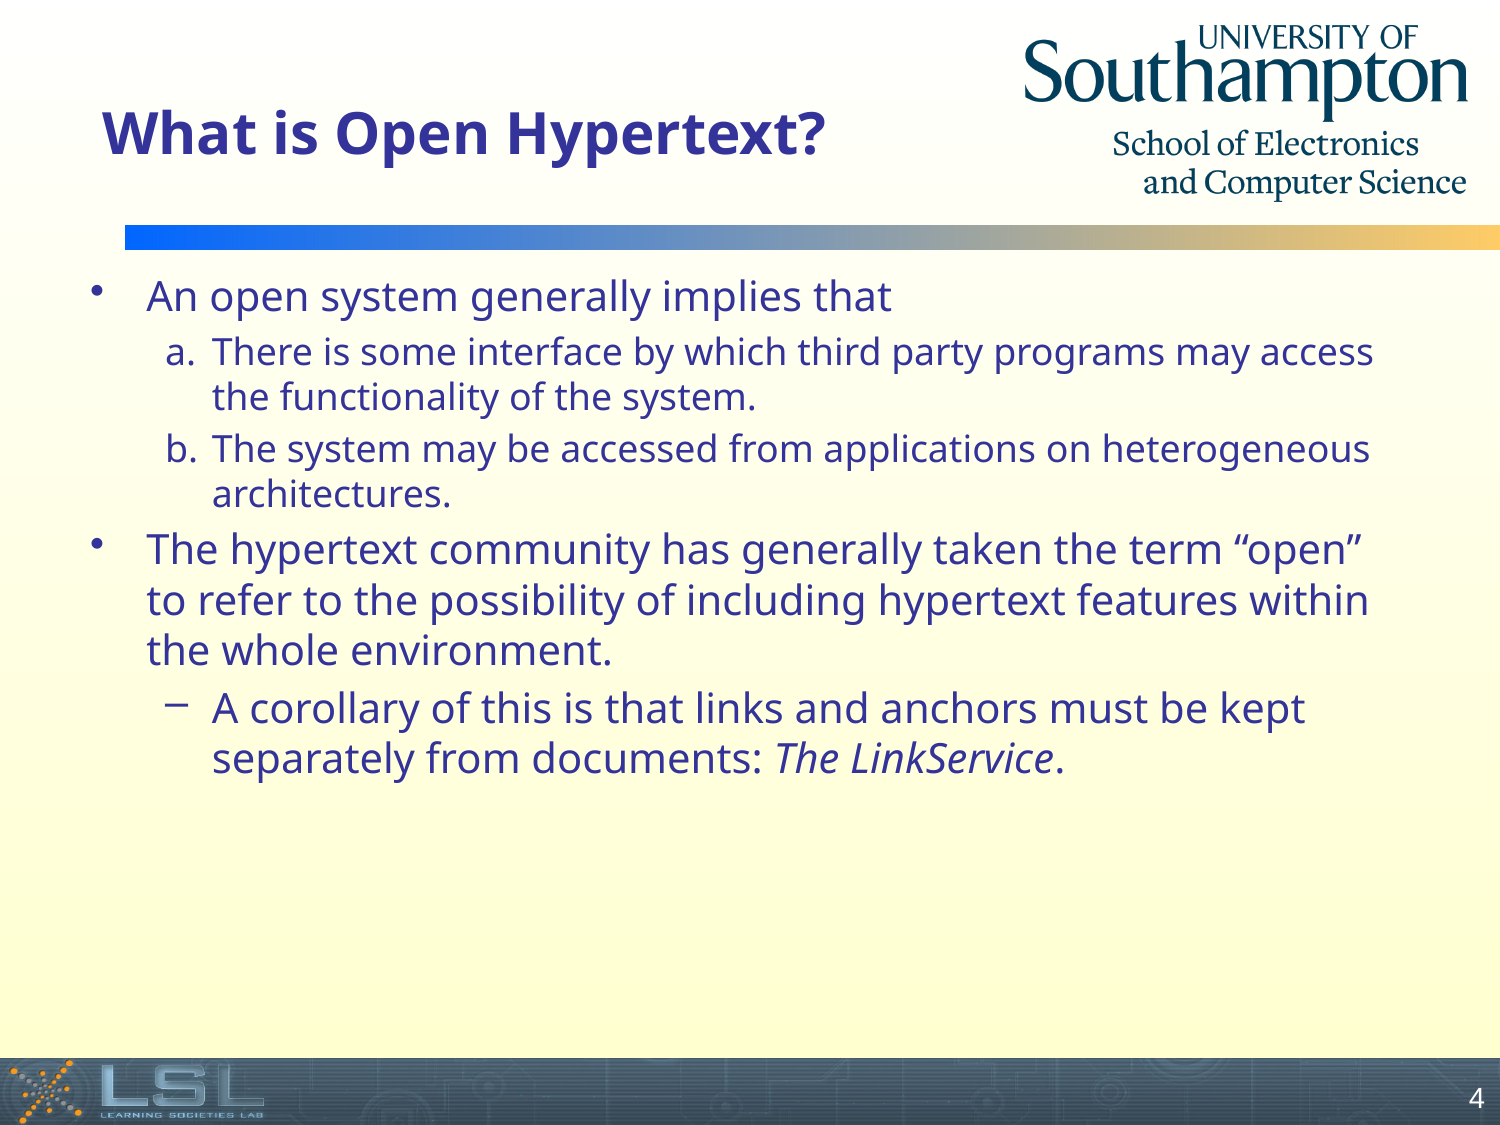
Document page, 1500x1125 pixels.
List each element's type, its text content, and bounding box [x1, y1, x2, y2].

picture [1201, 24, 1469, 202]
list An open system generally implies that There is some interface by which third party programs may access the functionality of the system. The system may be accessed from applications on heterogeneous architectures. The hypertext community has generally taken the term “open” to refer to the possibility of including hypertext features within the whole environment. A corollary of this is that links and anchors must be kept separately from documents: The LinkService. [74, 262, 1426, 1006]
title What is Open Hypertext? [87, 24, 1201, 238]
picture [0, 1058, 1500, 1125]
